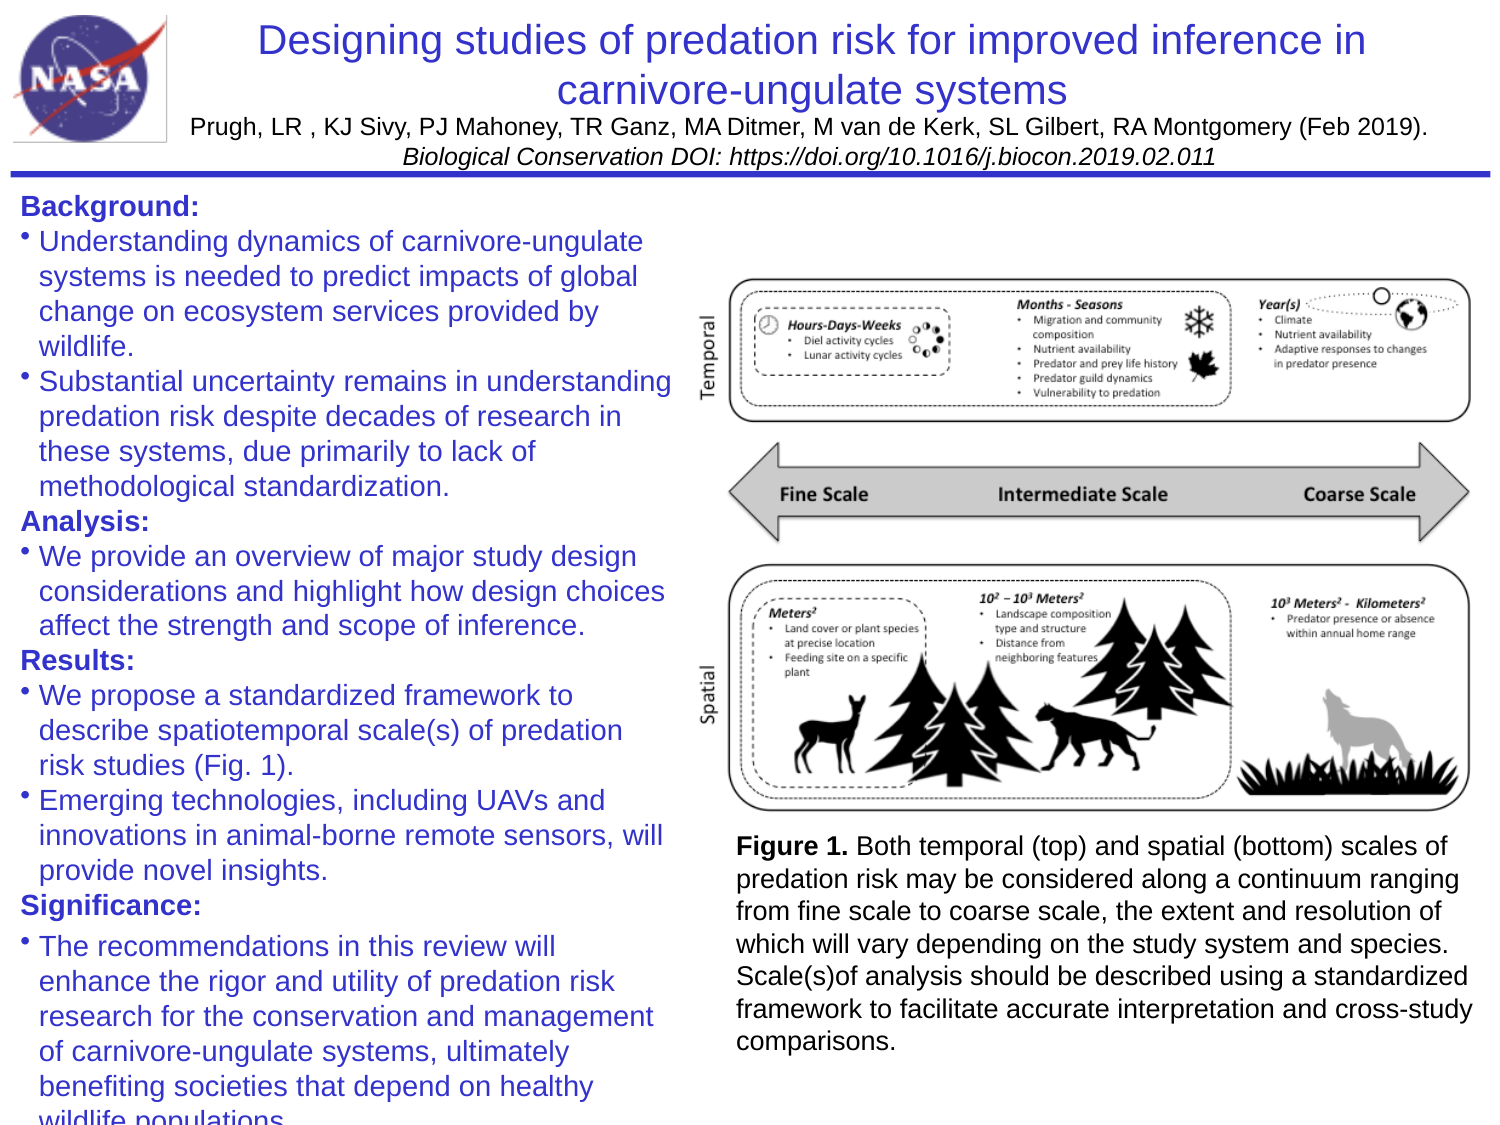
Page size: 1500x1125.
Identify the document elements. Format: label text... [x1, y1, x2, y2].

list Background: Understanding dynamics of carnivore-ungulate systems is needed to predict impacts of global change on ecosystem services provided by wildlife. Substantial uncertainty remains in understanding predation risk despite decades of research in these systems, due primarily to lack of methodological standardization. Analysis: We provide an overview of major study design considerations and highlight how design choices affect the strength and scope of inference. Results: We propose a standardized framework to describe spatiotemporal scale(s) of predation risk studies (Fig. 1). Emerging technologies, including UAVs and innovations in animal-borne remote sensors, will provide novel insights. Significance: The recommendations in this review will enhance the rigor and utility of predation risk research for the conservation and management of carnivore-ungulate systems, ultimately benefiting societies that depend on healthy wildlife populations. [4, 179, 691, 942]
picture [13, 15, 178, 154]
text_box Figure 1. Both temporal (top) and spatial (bottom) scales of predation risk may be considered along a continuum ranging from fine scale to coarse scale, the extent and resolution of which will vary depending on the study system and species. Scale(s)of analysis should be described using a standardized framework to facilitate accurate interpretation and cross-study comparisons. [721, 830, 1489, 1064]
picture [690, 246, 1500, 822]
text_box Prugh, LR , KJ Sivy, PJ Mahoney, TR Ganz, MA Ditmer, M van de Kerk, SL Gilbert, RA Montgomery (Feb 2019). Biological Conservation DOI: https://doi.org/10.1016/j.biocon.2019.02.011 [153, 103, 1468, 179]
title Designing studies of predation risk for improved inference in carnivore-ungulate systems [200, 8, 1425, 103]
